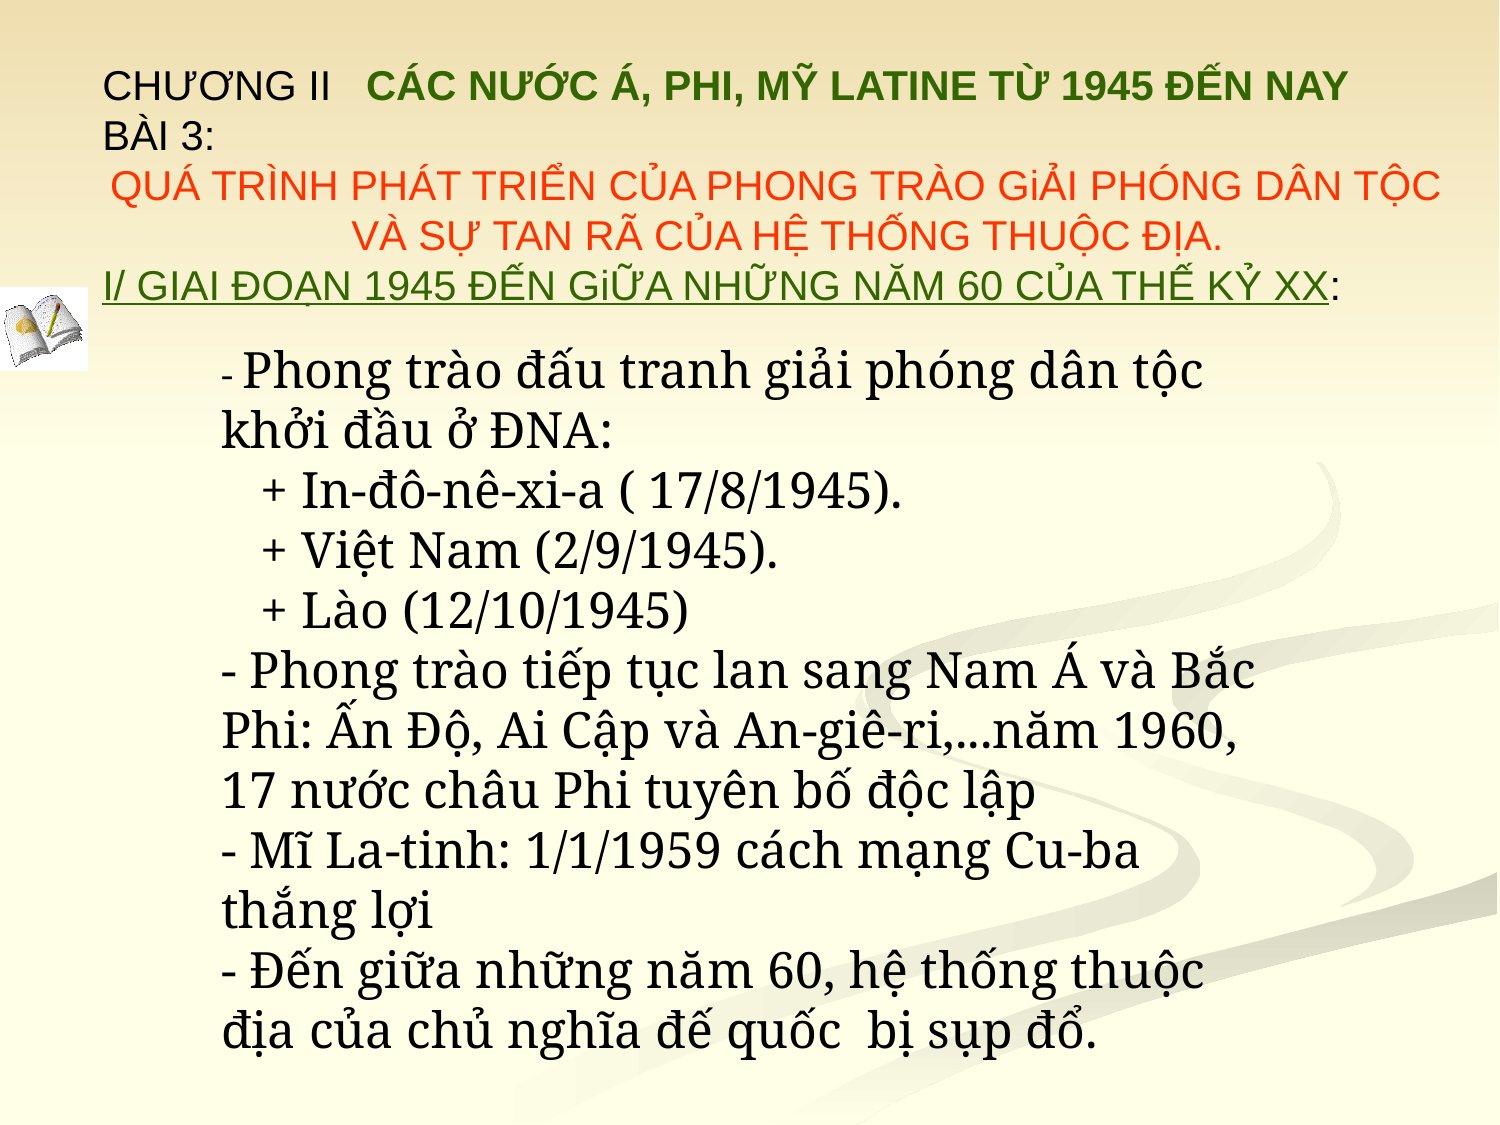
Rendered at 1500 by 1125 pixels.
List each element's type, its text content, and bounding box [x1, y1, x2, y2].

text_box - Phong trào đấu tranh giải phóng dân tộc khởi đầu ở ĐNA: + In-đô-nê-xi-a ( 17/8/1945). + Việt Nam (2/9/1945). + Lào (12/10/1945) - Phong trào tiếp tục lan sang Nam Á và Bắc Phi: Ấn Độ, Ai Cập và An-giê-ri,...năm 1960, 17 nước châu Phi tuyên bố độc lập - Mĩ La-tinh: 1/1/1959 cách mạng Cu-ba thắng lợi - Đến giữa những năm 60, hệ thống thuộc địa của chủ nghĩa đế quốc bị sụp đổ. [206, 331, 1306, 1125]
picture [0, 287, 88, 372]
text_box CHƯƠNG II CÁC NƯỚC Á, PHI, MỸ LATINE TỪ 1945 ĐẾN NAY BÀI 3: QUÁ TRÌNH PHÁT TRIỂN CỦA PHONG TRÀO GiẢI PHÓNG DÂN TỘC VÀ SỰ TAN RÃ CỦA HỆ THỐNG THUỘC ĐỊA. I/ GIAI ĐOẠN 1945 ĐẾN GiỮA NHỮNG NĂM 60 CỦA THẾ KỶ XX: [87, 51, 1488, 367]
